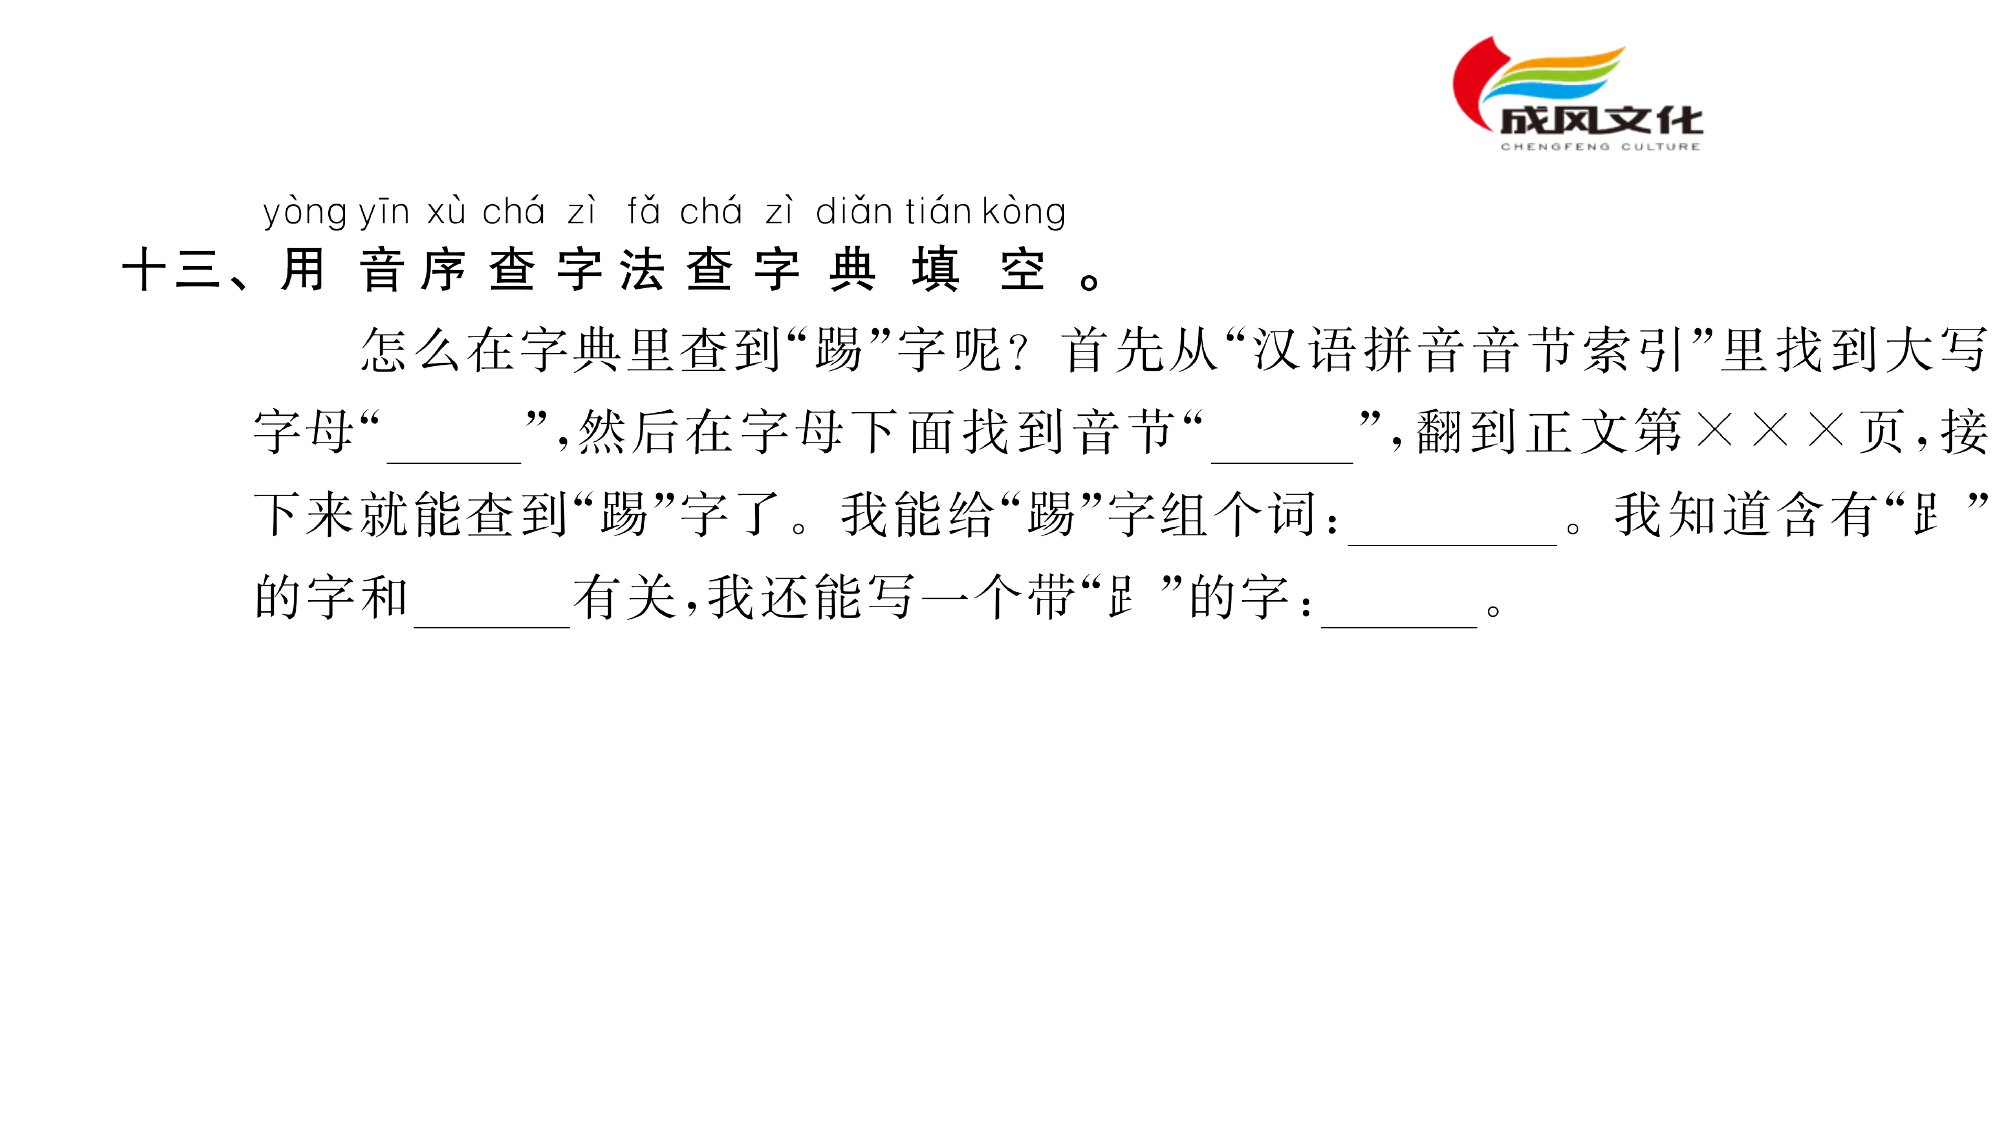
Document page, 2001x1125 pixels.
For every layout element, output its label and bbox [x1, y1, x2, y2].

picture [118, 30, 2000, 642]
